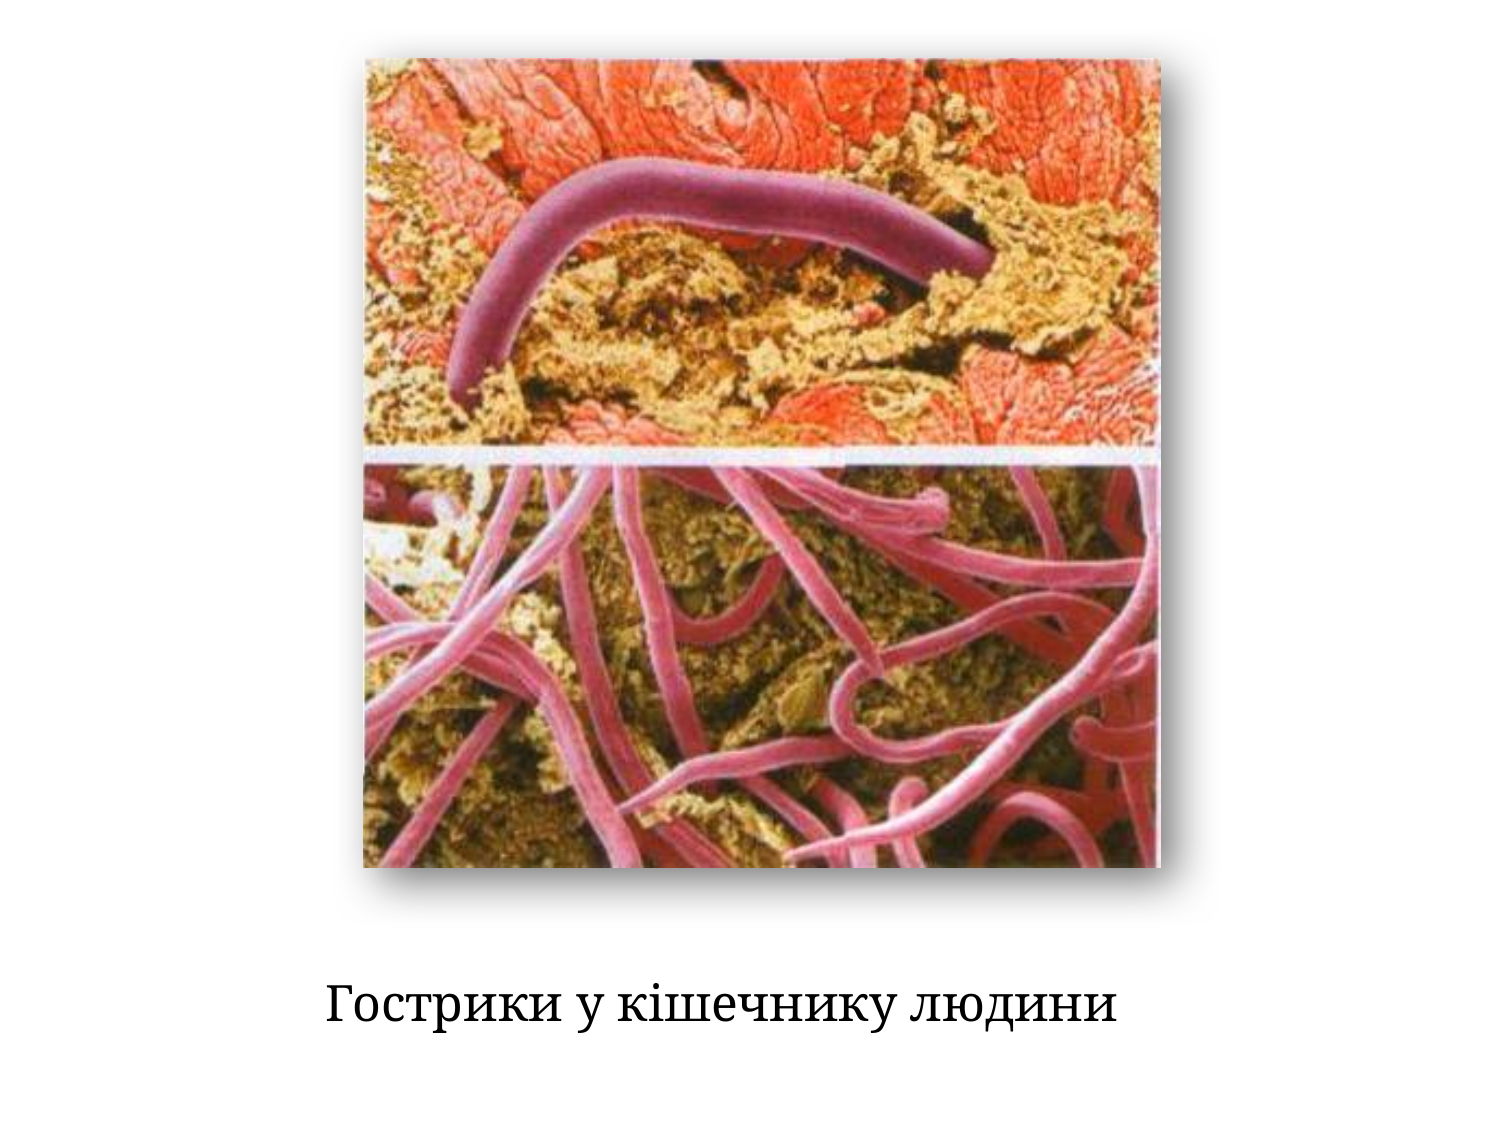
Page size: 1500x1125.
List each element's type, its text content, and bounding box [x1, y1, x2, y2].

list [362, 58, 1161, 868]
title Гострики у кішечнику людини [46, 949, 1397, 1055]
